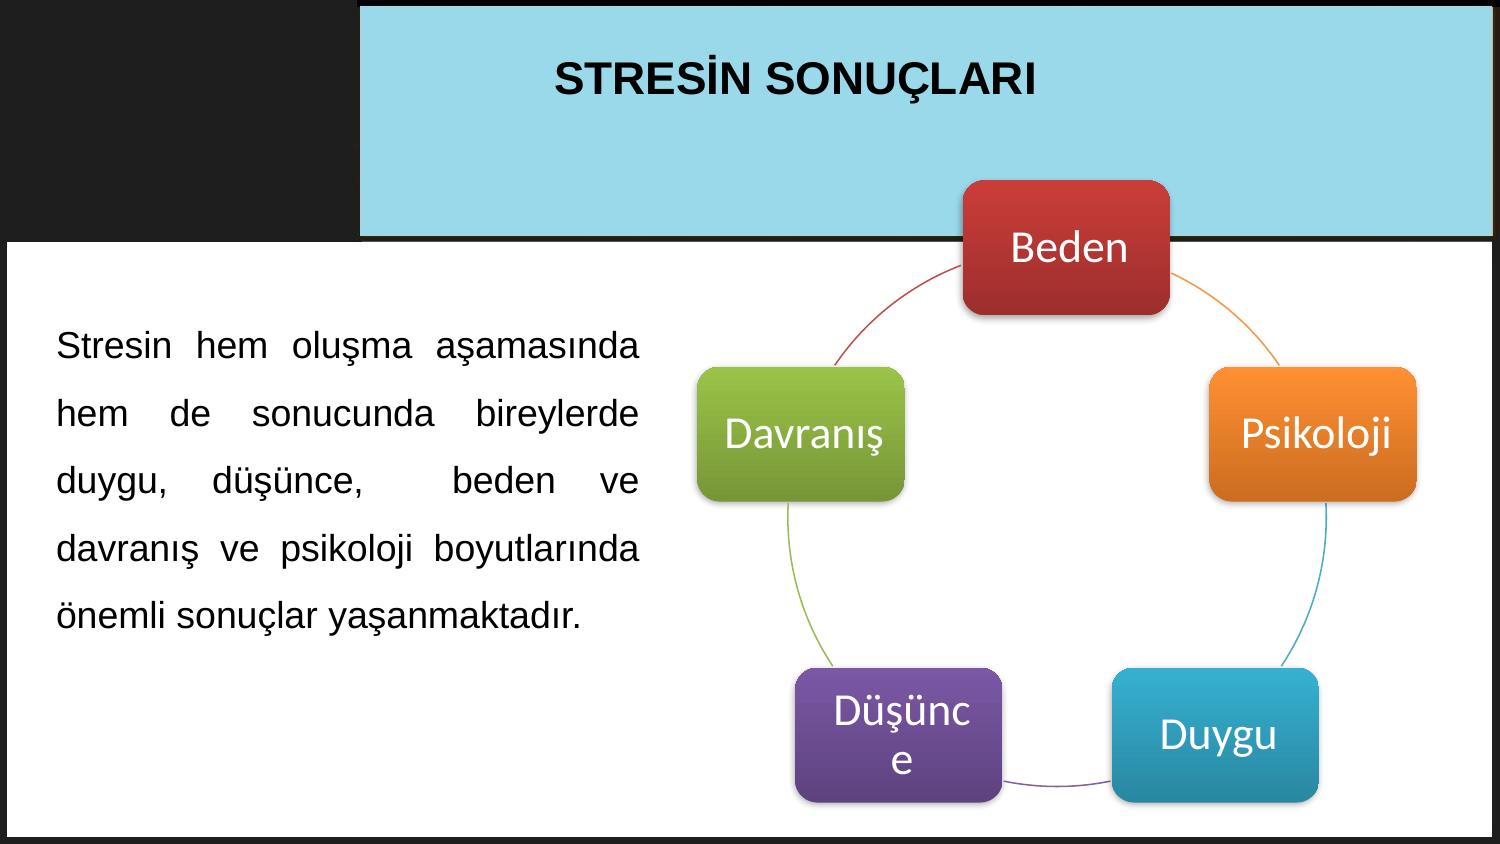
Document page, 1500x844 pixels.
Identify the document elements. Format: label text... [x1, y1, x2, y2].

picture [0, 0, 1500, 844]
text_box [363, 164, 1500, 173]
text_box Stresin hem oluşma aşamasında hem de sonucunda bireylerde duygu, düşünce, beden ve davranış ve psikoloji boyutlarında önemli sonuçlar yaşanmaktadır. [41, 291, 655, 689]
text_box [363, 564, 1500, 821]
text_box [324, 173, 1500, 564]
text_box STRESİN SONUÇLARI [539, 41, 1438, 111]
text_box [667, 180, 1448, 812]
